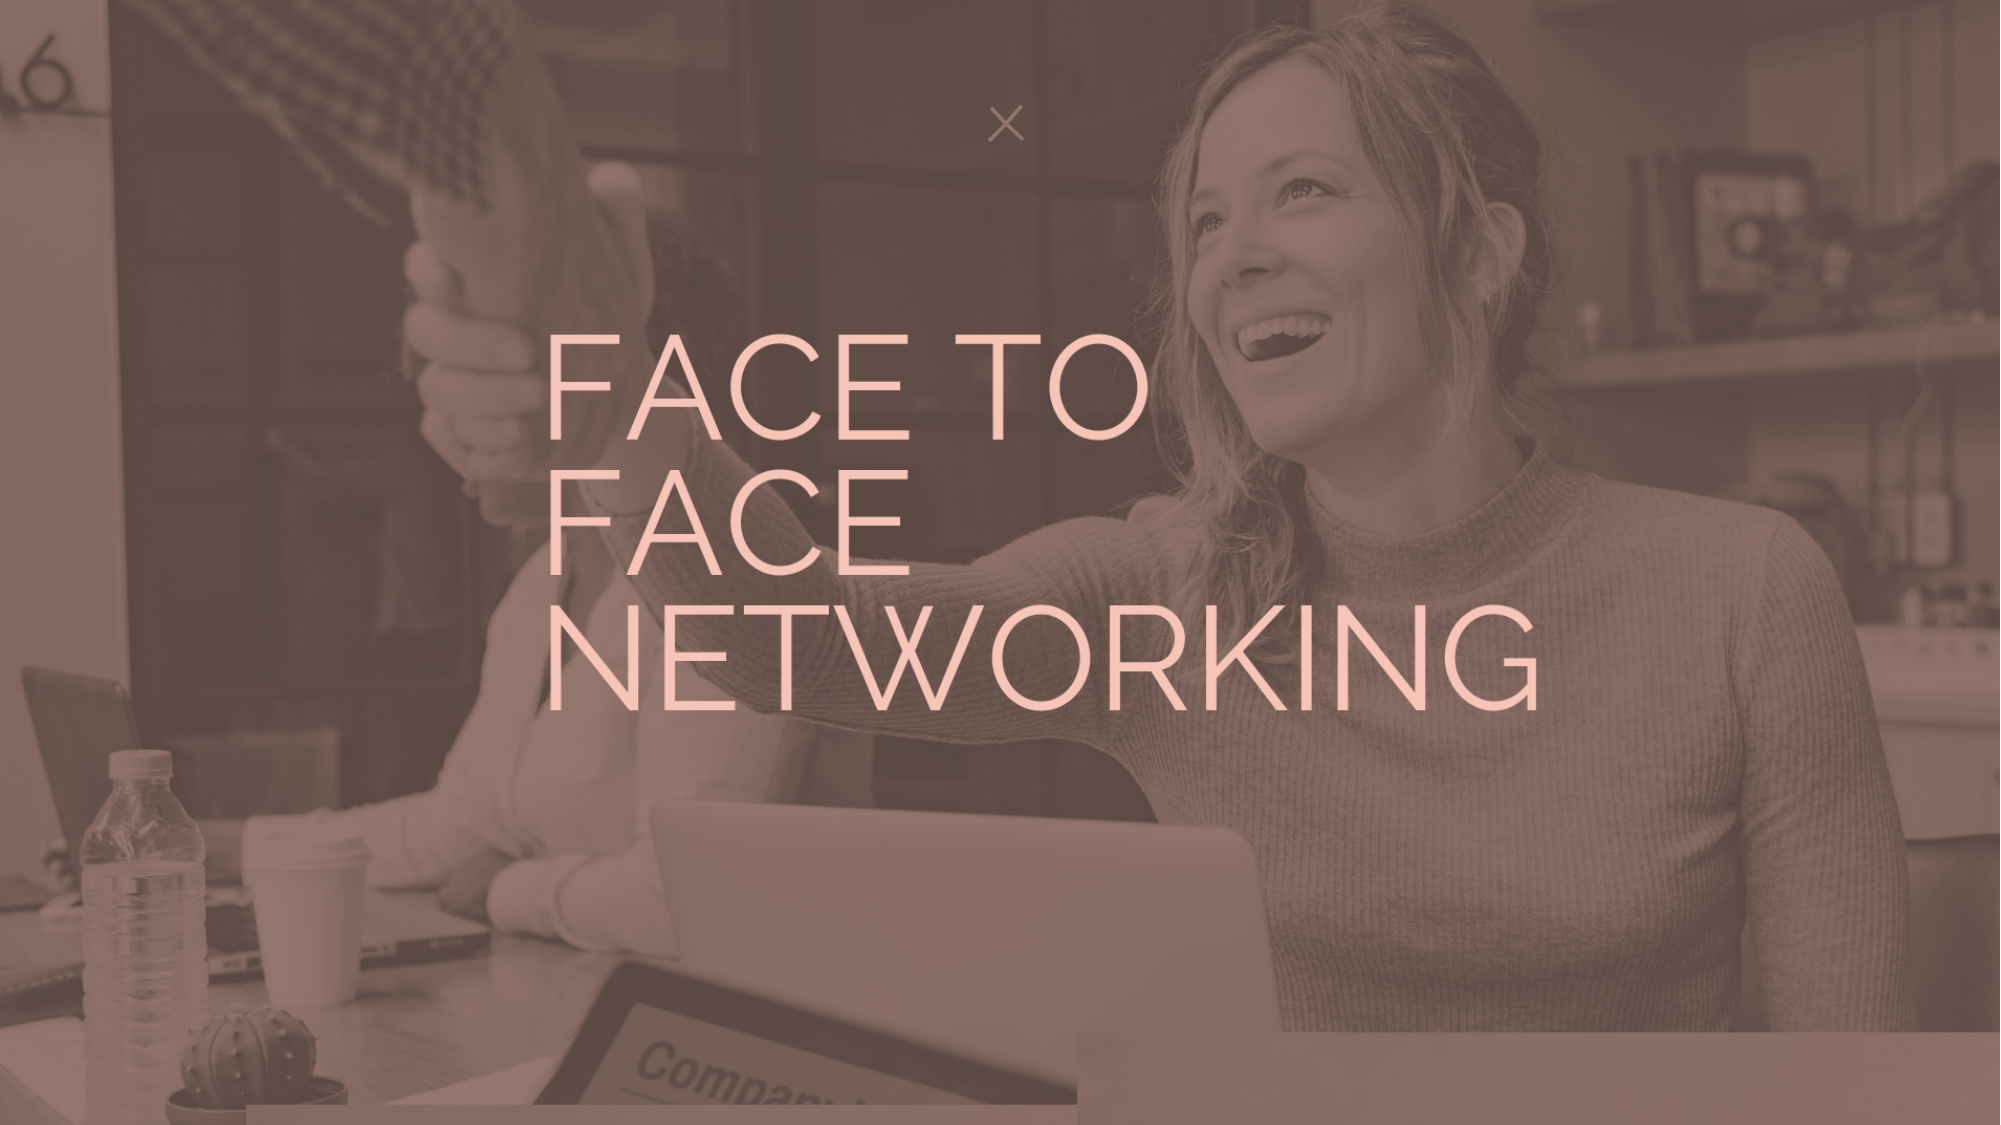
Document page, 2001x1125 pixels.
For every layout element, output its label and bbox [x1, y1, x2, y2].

list [0, 0, 2000, 1125]
